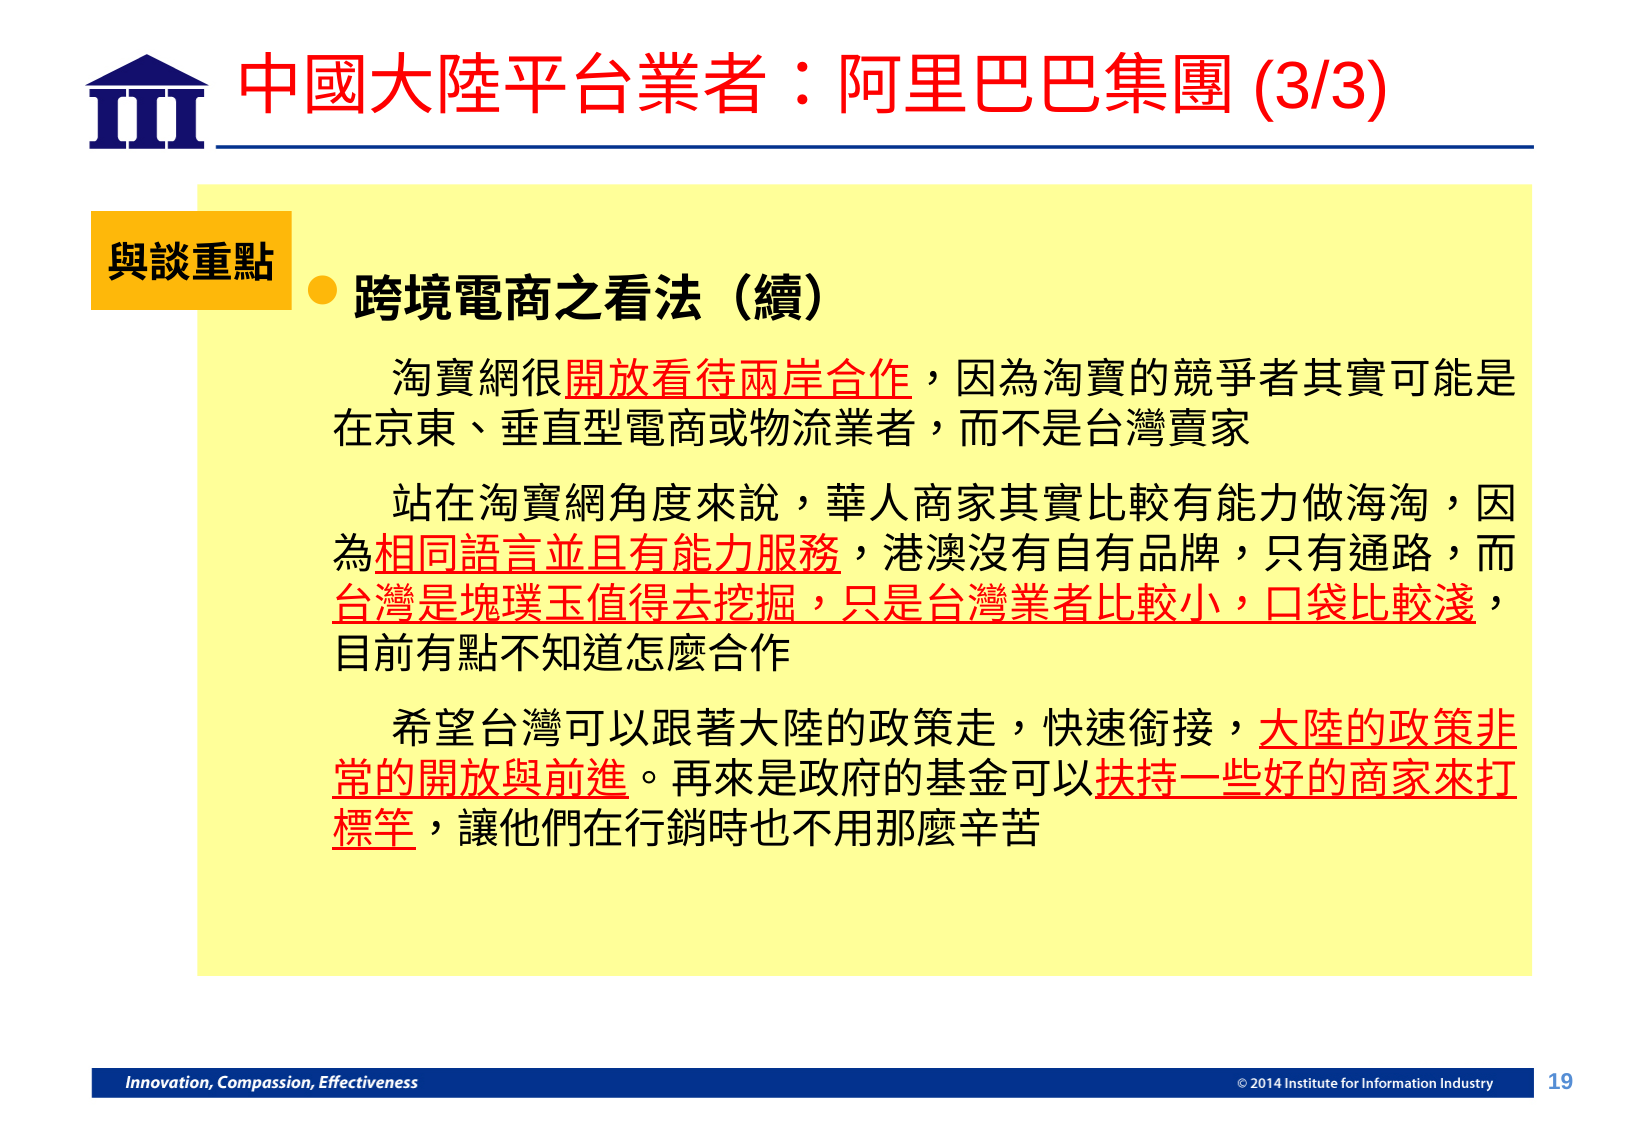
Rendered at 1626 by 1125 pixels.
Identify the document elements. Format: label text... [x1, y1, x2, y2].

picture [0, 1, 1626, 1125]
title 中國大陸平台業者：阿里巴巴集團(3/3) [174, 31, 1451, 133]
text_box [90, 184, 1533, 977]
